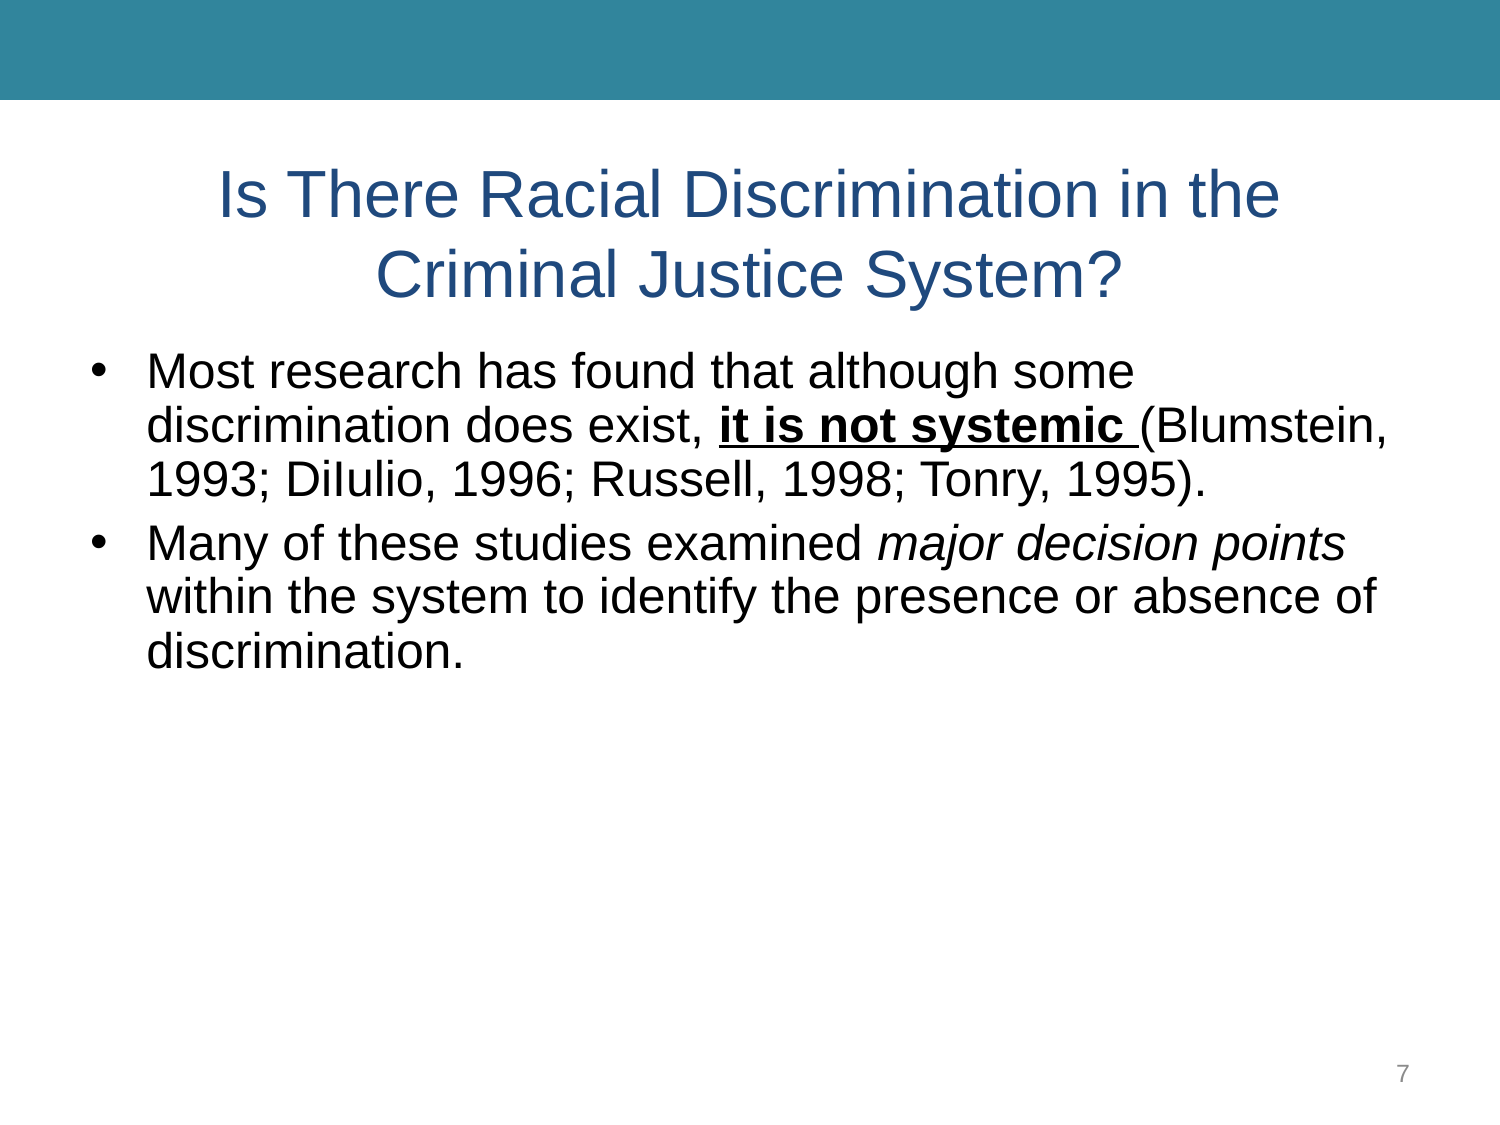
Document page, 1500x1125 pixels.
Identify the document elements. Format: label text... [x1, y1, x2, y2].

list Most research has found that although some discrimination does exist, it is not systemic (Blumstein, 1993; DiIulio, 1996; Russell, 1998; Tonry, 1995). Many of these studies examined major decision points within the system to identify the presence or absence of discrimination. [75, 337, 1425, 1063]
slide_number 7 [1350, 1042, 1425, 1103]
title Is There Racial Discrimination in the Criminal Justice System? [75, 137, 1425, 325]
